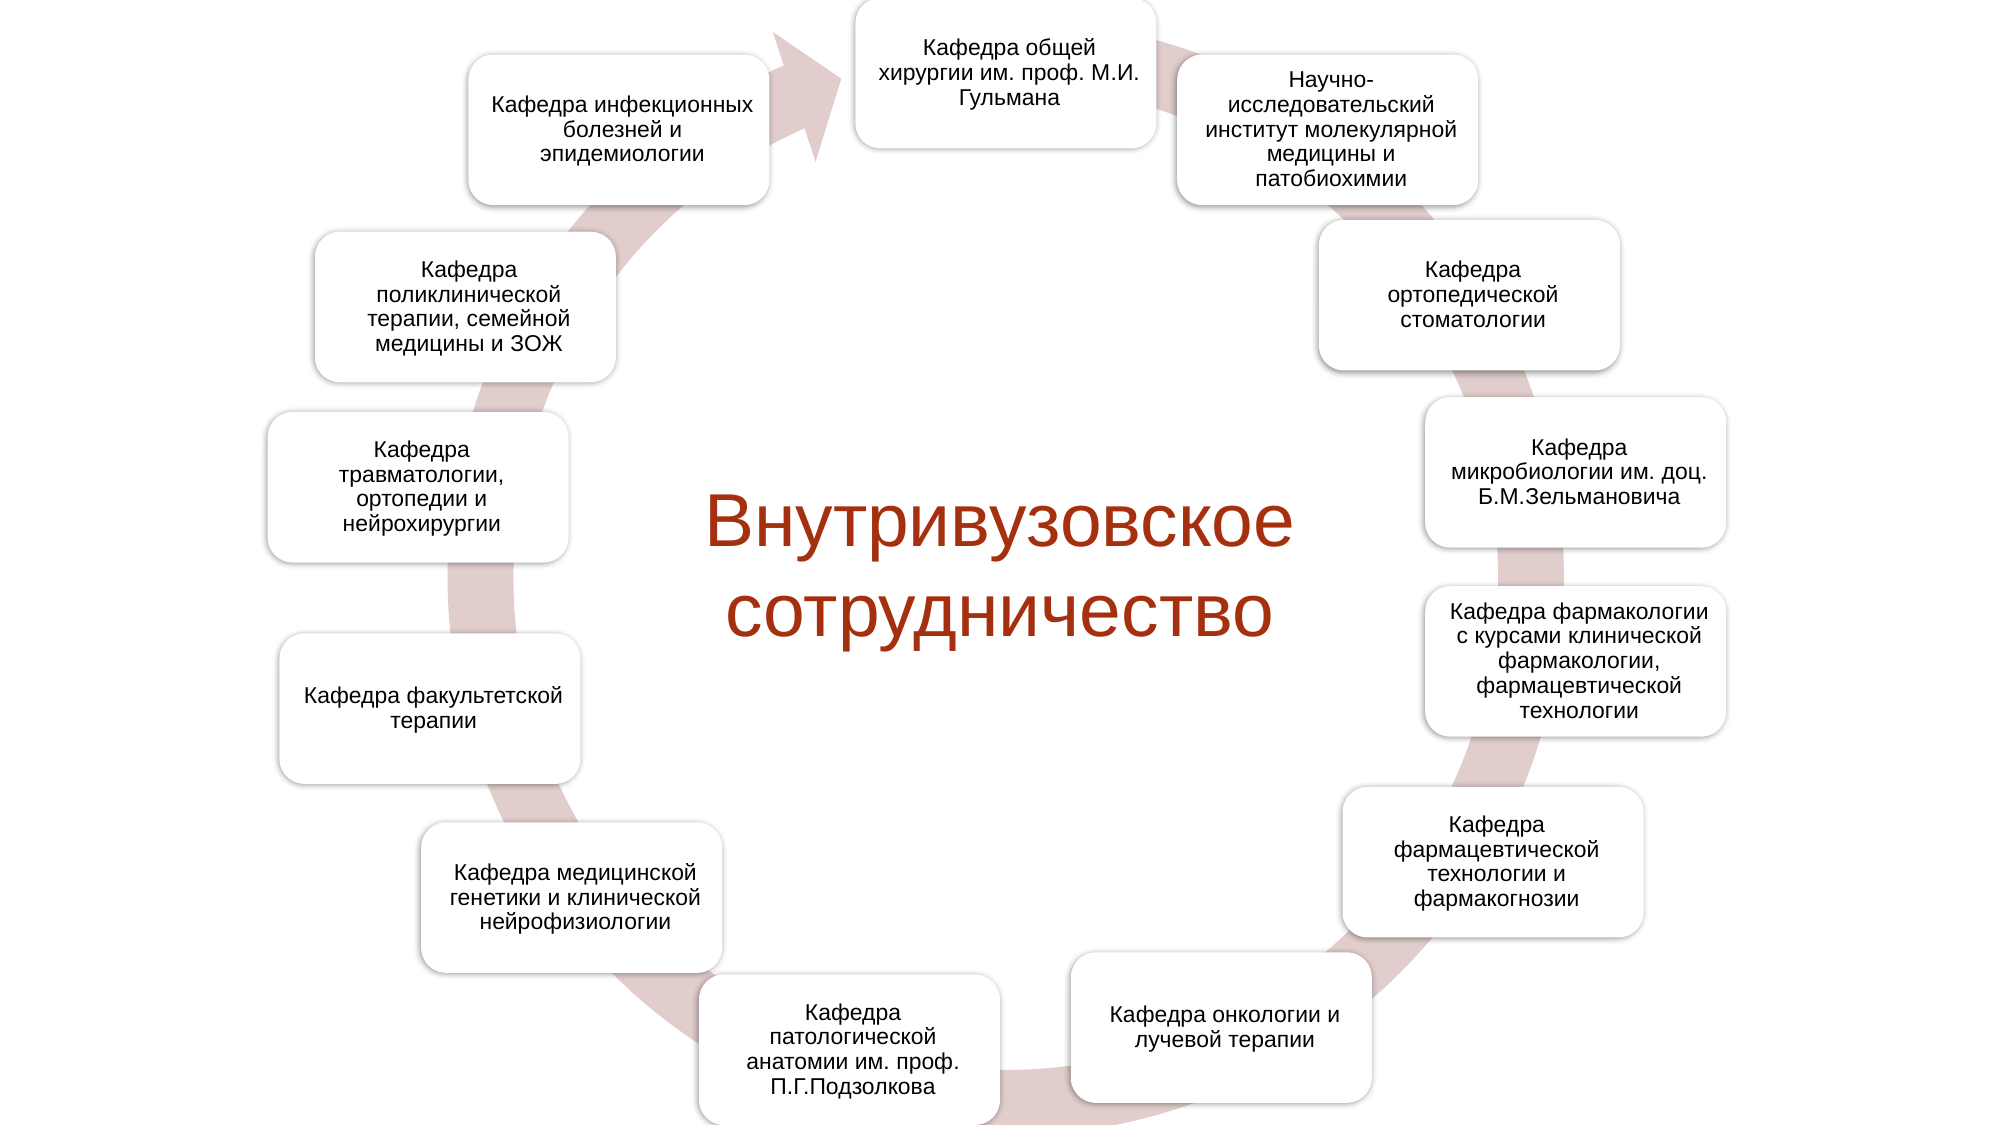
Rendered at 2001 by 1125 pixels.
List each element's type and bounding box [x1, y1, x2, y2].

text_box [208, 18, 1804, 1125]
